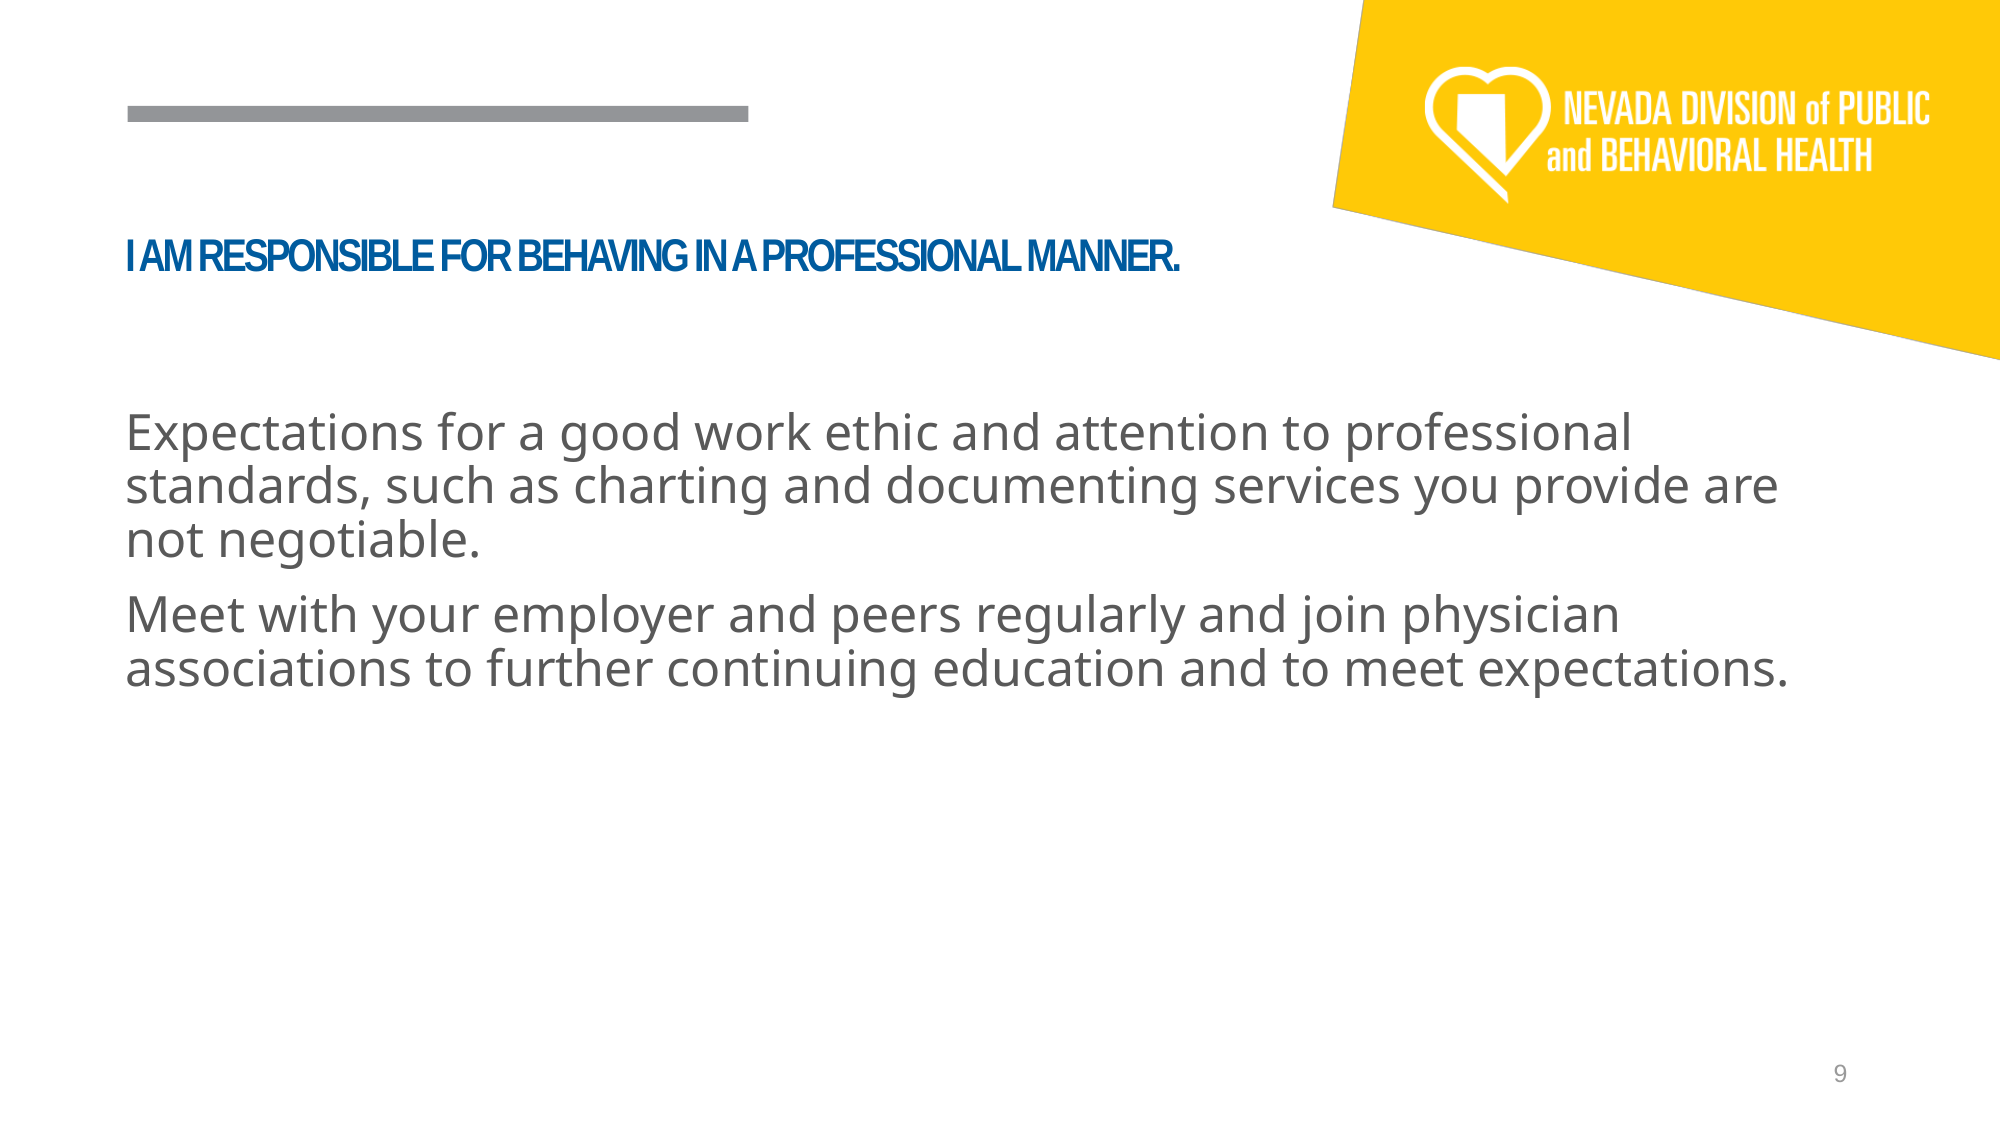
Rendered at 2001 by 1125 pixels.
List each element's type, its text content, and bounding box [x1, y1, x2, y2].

title I AM RESPONSIBLE FOR BEHAVING IN A PROFESSIONAL MANNER. [110, 223, 1332, 368]
picture [0, 0, 2000, 1125]
slide_number 9 [1412, 1042, 1863, 1103]
list Expectations for a good work ethic and attention to professional standards, such as charting and documenting services you provide are not negotiable. Meet with your employer and peers regularly and join physician associations to further continuing education and to meet expectations. [110, 399, 1842, 1043]
